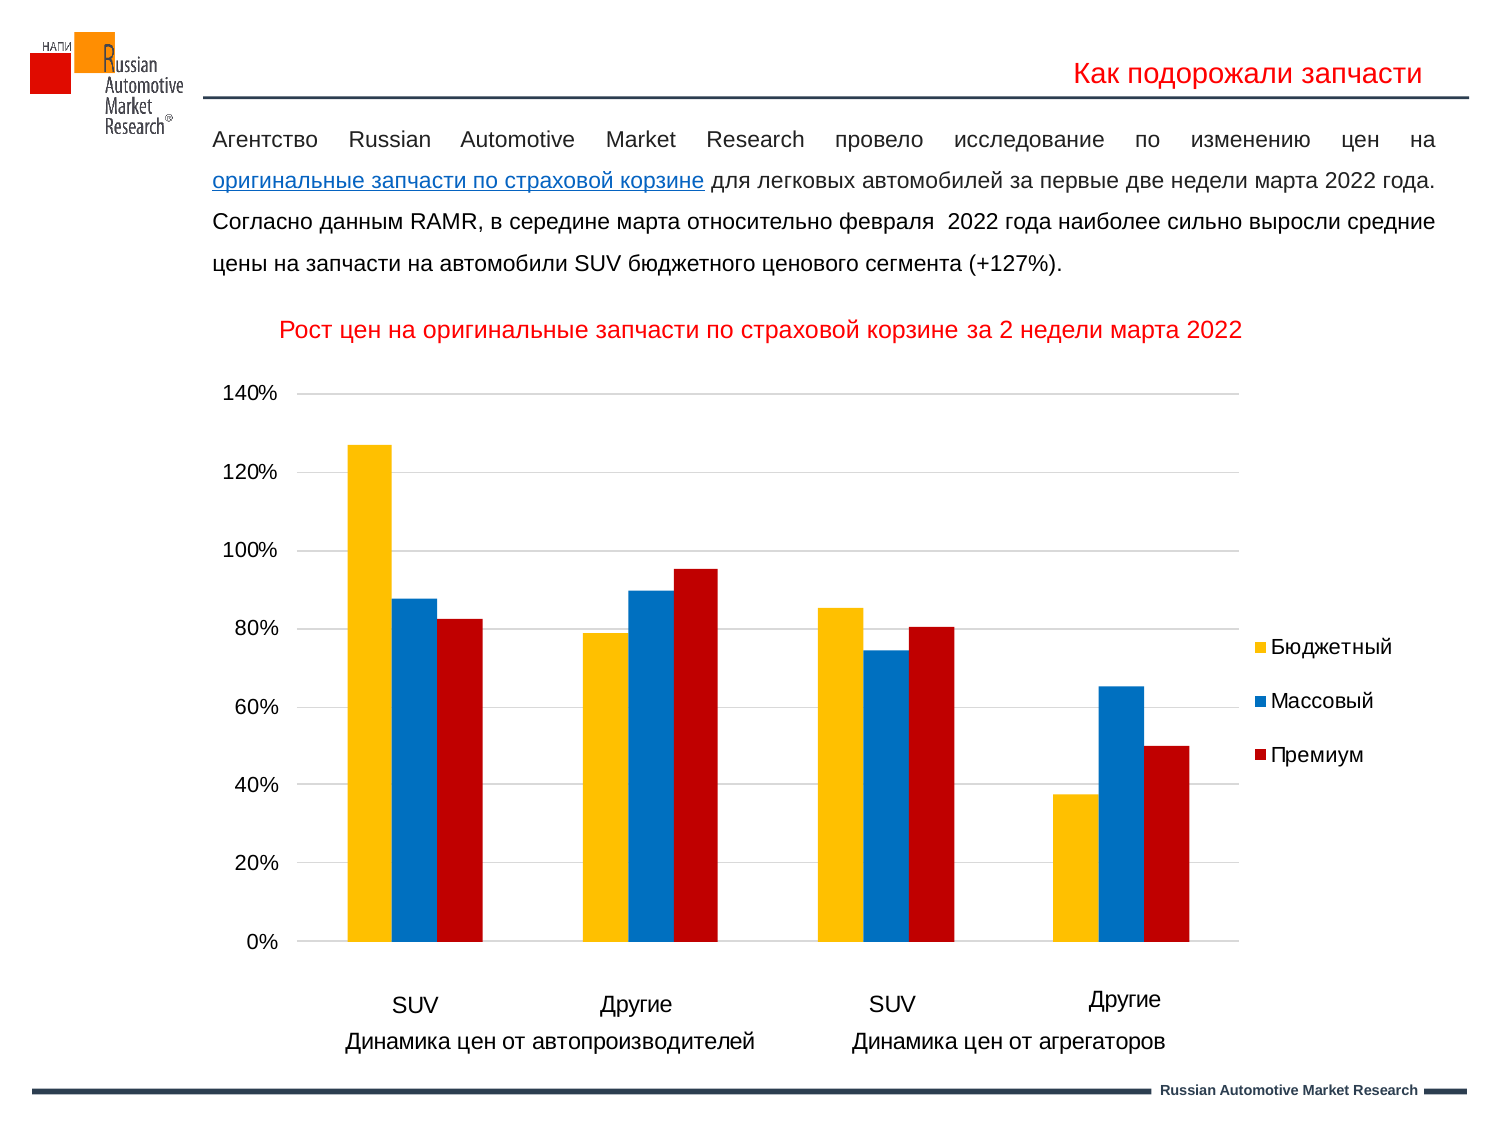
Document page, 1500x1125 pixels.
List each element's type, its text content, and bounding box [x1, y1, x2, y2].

text_box Агентство Russian Automotive Market Research провело исследование по изменению цен на оригинальные запчасти по страховой корзине для легковых автомобилей за первые две недели марта 2022 года. Согласно данным RAMR, в середине марта относительно февраля 2022 года наиболее сильно выросли средние цены на запчасти на автомобили SUV бюджетного ценового сегмента (+127%). [197, 103, 1452, 283]
picture [30, 32, 183, 134]
text_box Рост цен на оригинальные запчасти по страховой корзине за 2 недели марта 2022 [154, 306, 1383, 352]
text_box Как подорожали запчасти [735, 26, 1438, 97]
picture [176, 371, 1408, 1068]
